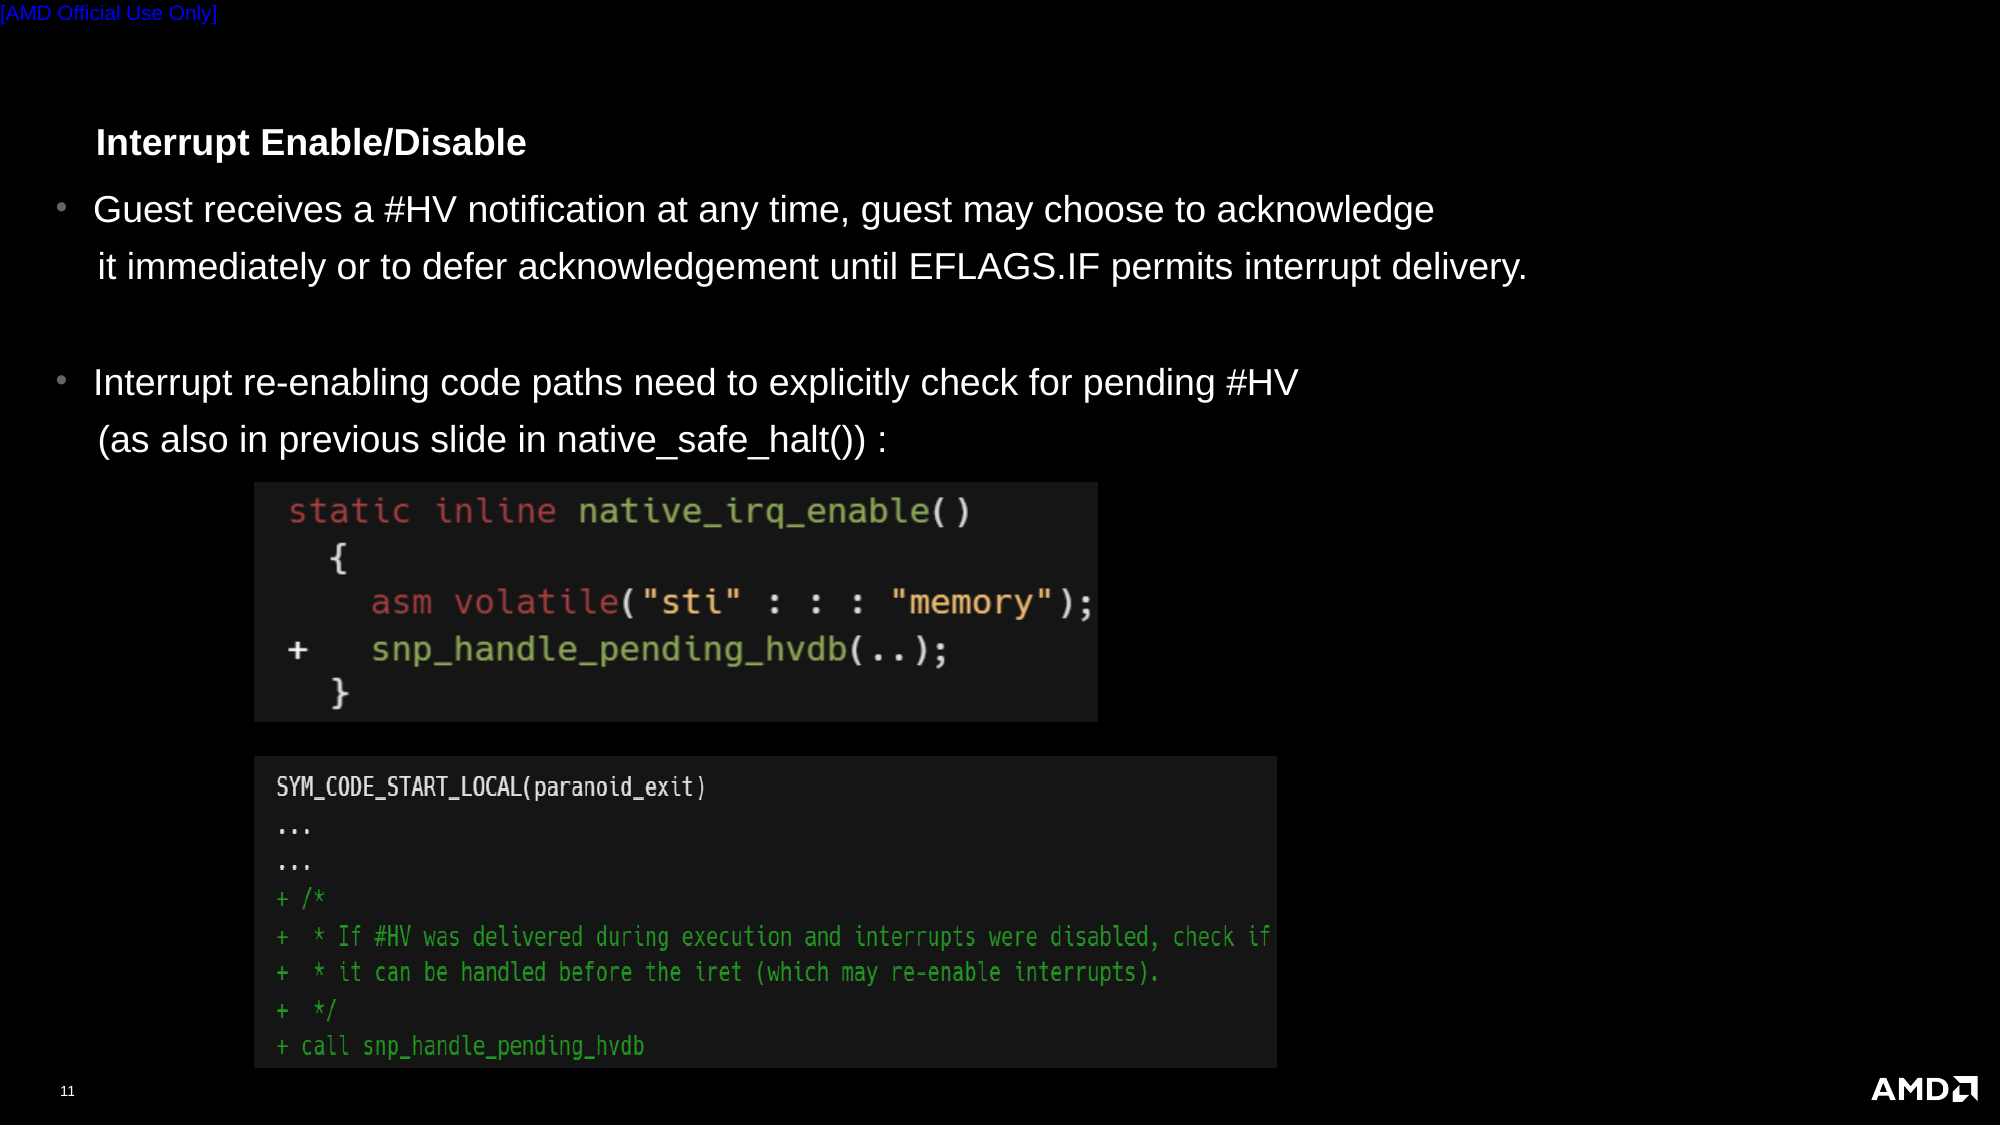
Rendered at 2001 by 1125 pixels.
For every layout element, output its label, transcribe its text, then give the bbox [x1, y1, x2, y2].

picture [254, 482, 1098, 722]
picture [254, 756, 1277, 1068]
list Guest receives a #HV notification at any time, guest may choose to acknowledge it immediately or to defer acknowledgement until EFLAGS.IF permits interrupt delivery. Interrupt re-enabling code paths need to explicitly check for pending #HV (as also in previous slide in native_safe_halt()) : [55, 127, 1864, 921]
title Interrupt Enable/Disable [95, 48, 1904, 235]
picture [1871, 1076, 1978, 1102]
